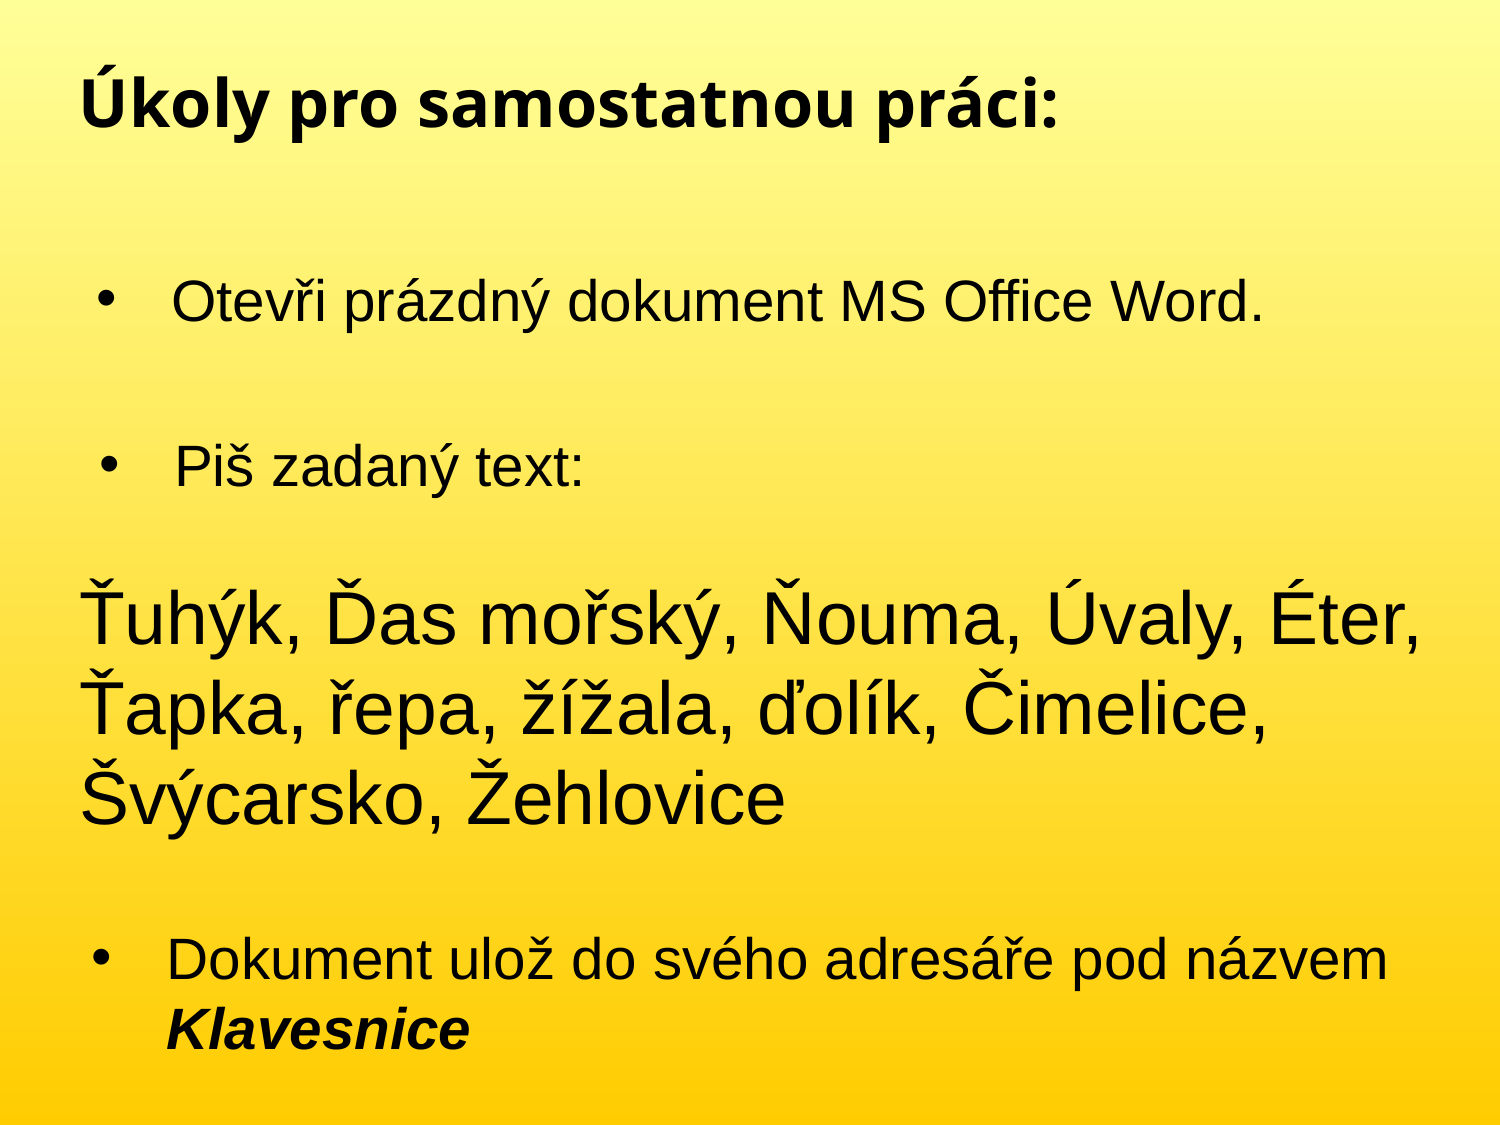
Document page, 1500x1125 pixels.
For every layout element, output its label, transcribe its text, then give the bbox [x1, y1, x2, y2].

text_box Otevři prázdný dokument MS Office Word. [81, 255, 1435, 341]
text_box Piš zadaný text: [84, 420, 1437, 506]
text_box Dokument ulož do svého adresáře pod názvem Klavesnice [76, 913, 1430, 1069]
text_box Úkoly pro samostatnou práci: [64, 30, 1352, 149]
text_box Ťuhýk, Ďas mořský, Ňouma, Úvaly, Éter, Ťapka, řepa, žížala, ďolík, Čimelice, Švýcarsko, Žehlovice [64, 562, 1500, 848]
